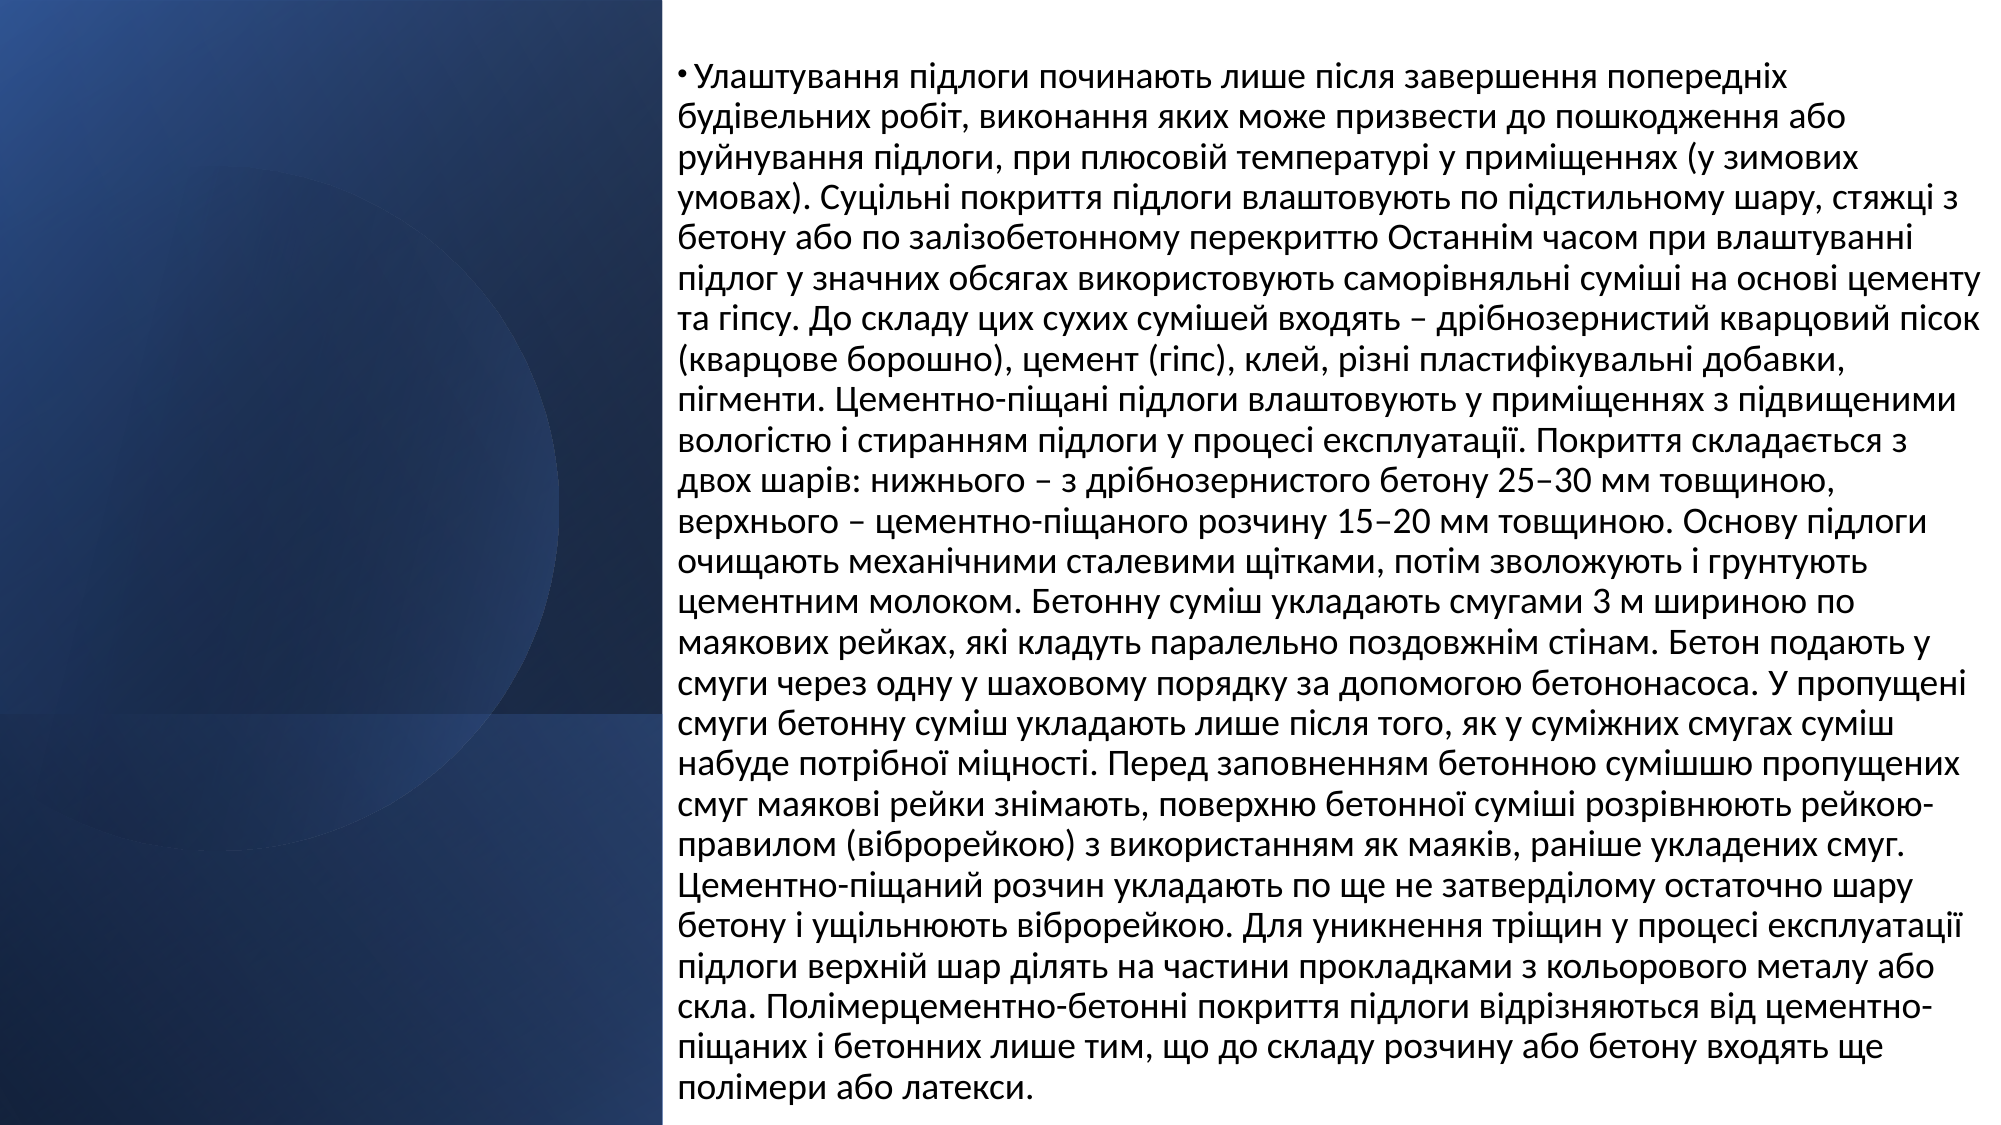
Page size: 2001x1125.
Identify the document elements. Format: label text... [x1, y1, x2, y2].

text_box Улаштування підлоги починають лише після завершення попередніх будівельних робіт, виконання яких може призвести до пошкодження або руйнування підлоги, при плюсовій температурі у приміщеннях (у зимових умовах). Суцільні покриття підлоги влаштовують по підстильному шару, стяжці з бетону або по залізобетонному перекриттю Останнім часом при влаштуванні підлог у значних обсягах використовують саморівняльні суміші на основі цементу та гіпсу. До складу цих сухих сумішей входять – дрібнозернистий кварцовий пісок (кварцове борошно), цемент (гіпс), клей, різні пластифікувальні добавки, пігменти. Цементно-піщані підлоги влаштовують у приміщеннях з підвищеними вологістю і стиранням підлоги у процесі експлуатації. Покриття складається з двох шарів: нижнього – з дрібнозернистого бетону 25–30 мм товщиною, верхнього – цементно-піщаного розчину 15–20 мм товщиною. Основу підлоги очищають механічними сталевими щітками, потім зволожують і грунтують цементним молоком. Бетонну суміш укладають смугами 3 м шириною по маякових рейках, які кладуть паралельно поздовжнім стінам. Бетон подають у смуги через одну у шаховому порядку за допомогою бетононасоса. У пропущені смуги бетонну суміш укладають лише після того, як у суміжних смугах суміш набуде потрібної міцності. Перед заповненням бетонною сумішшю пропущених смуг маякові рейки знімають, поверхню бетонної суміші розрівнюють рейкою-правилом (віброрейкою) з використанням як маяків, раніше укладених смуг. Цементно-піщаний розчин укладають по ще не затверділому остаточно шару бетону і ущільнюють віброрейкою. Для уникнення тріщин у процесі експлуатації підлоги верхній шар ділять на частини прокладками з кольорового металу або скла. Полімерцементно-бетонні покриття підлоги відрізняються від цементно-піщаних і бетонних лише тим, що до складу розчину або бетону входять ще полімери або латекси. [662, 0, 2000, 1125]
text_box [0, 0, 662, 1124]
